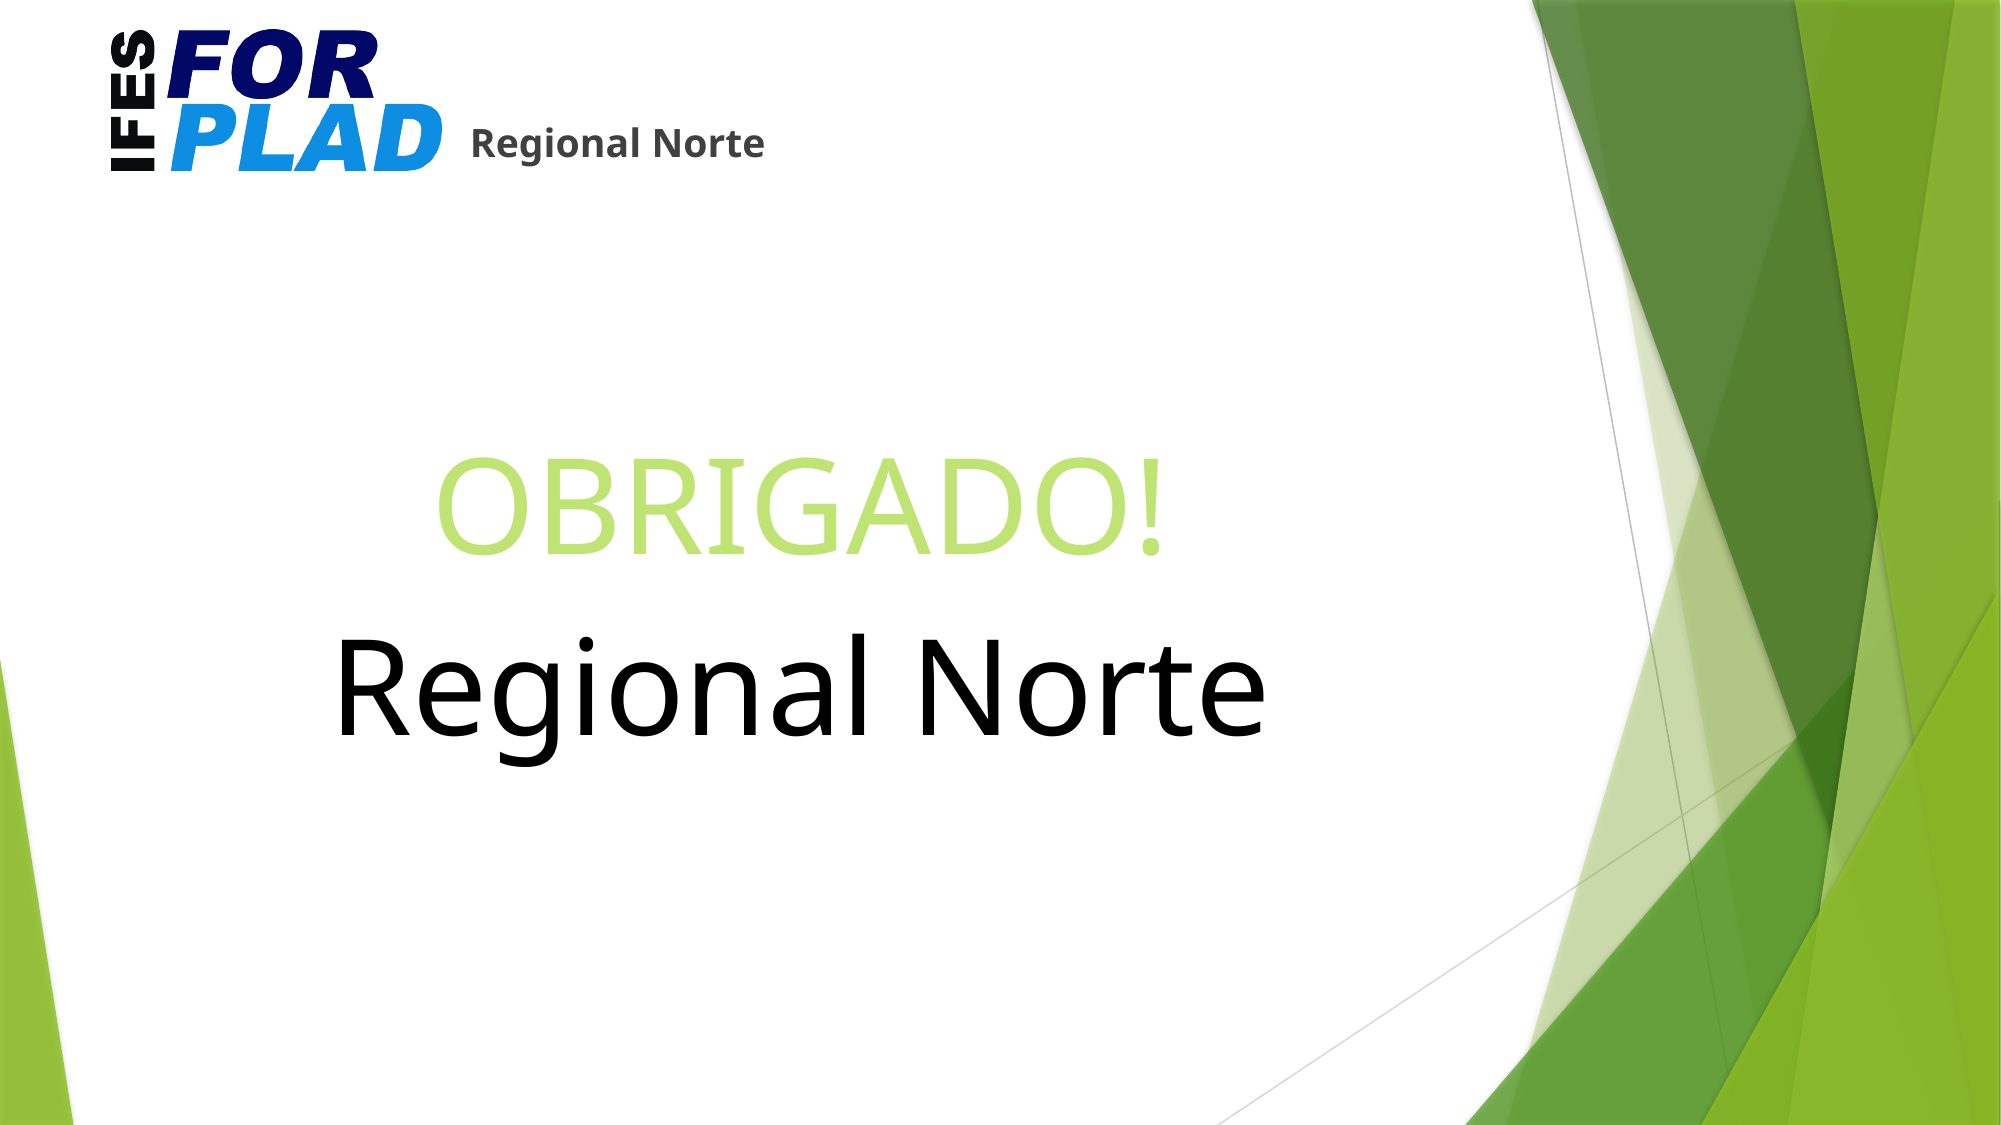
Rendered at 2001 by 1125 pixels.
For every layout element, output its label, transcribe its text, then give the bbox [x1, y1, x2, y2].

picture [110, 28, 442, 172]
text_box Regional Norte [454, 111, 1248, 174]
list OBRIGADO! Regional Norte [130, 281, 1471, 1061]
